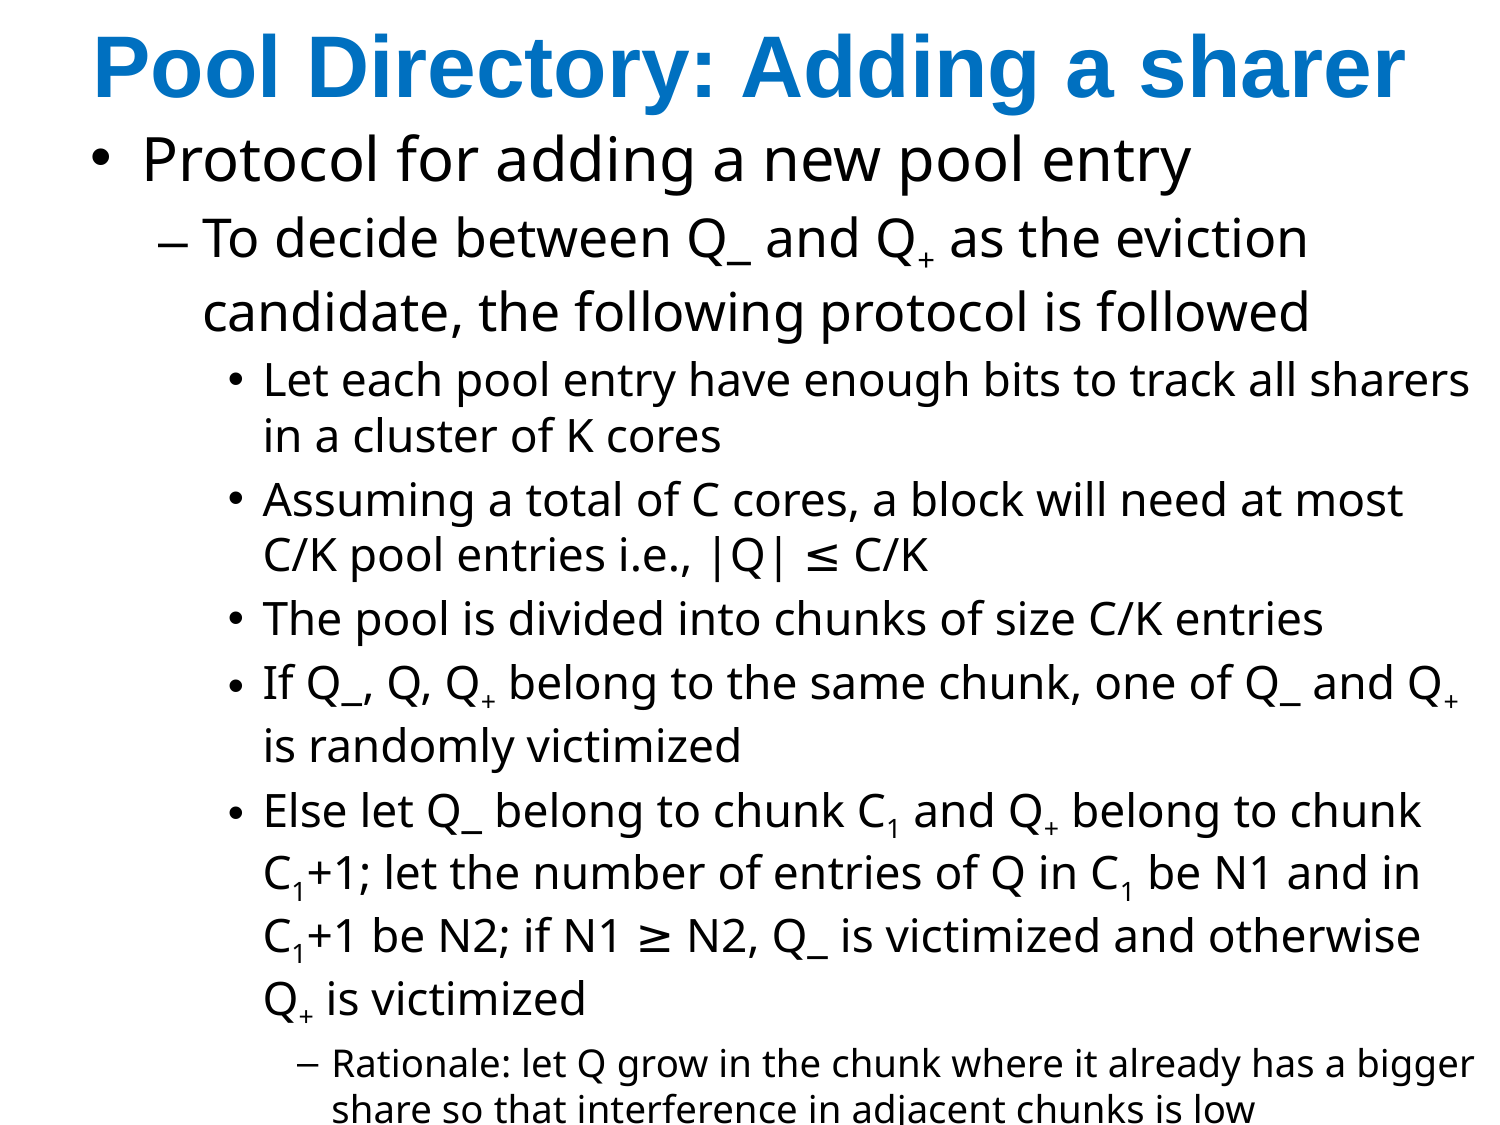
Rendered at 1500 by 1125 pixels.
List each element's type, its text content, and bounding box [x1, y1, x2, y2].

title Pool Directory: Adding a sharer [0, 0, 1500, 125]
list Protocol for adding a new pool entry To decide between Q_ and Q+ as the eviction candidate, the following protocol is followed Let each pool entry have enough bits to track all sharers in a cluster of K cores Assuming a total of C cores, a block will need at most C/K pool entries i.e., |Q| ≤ C/K The pool is divided into chunks of size C/K entries If Q_, Q, Q+ belong to the same chunk, one of Q_ and Q+ is randomly victimized Else let Q_ belong to chunk C1 and Q+ belong to chunk C1+1; let the number of entries of Q in C1 be N1 and in C1+1 be N2; if N1 ≥ N2, Q_ is victimized and otherwise Q+ is victimized Rationale: let Q grow in the chunk where it already has a bigger share so that interference in adjacent chunks is low [75, 112, 1500, 1125]
